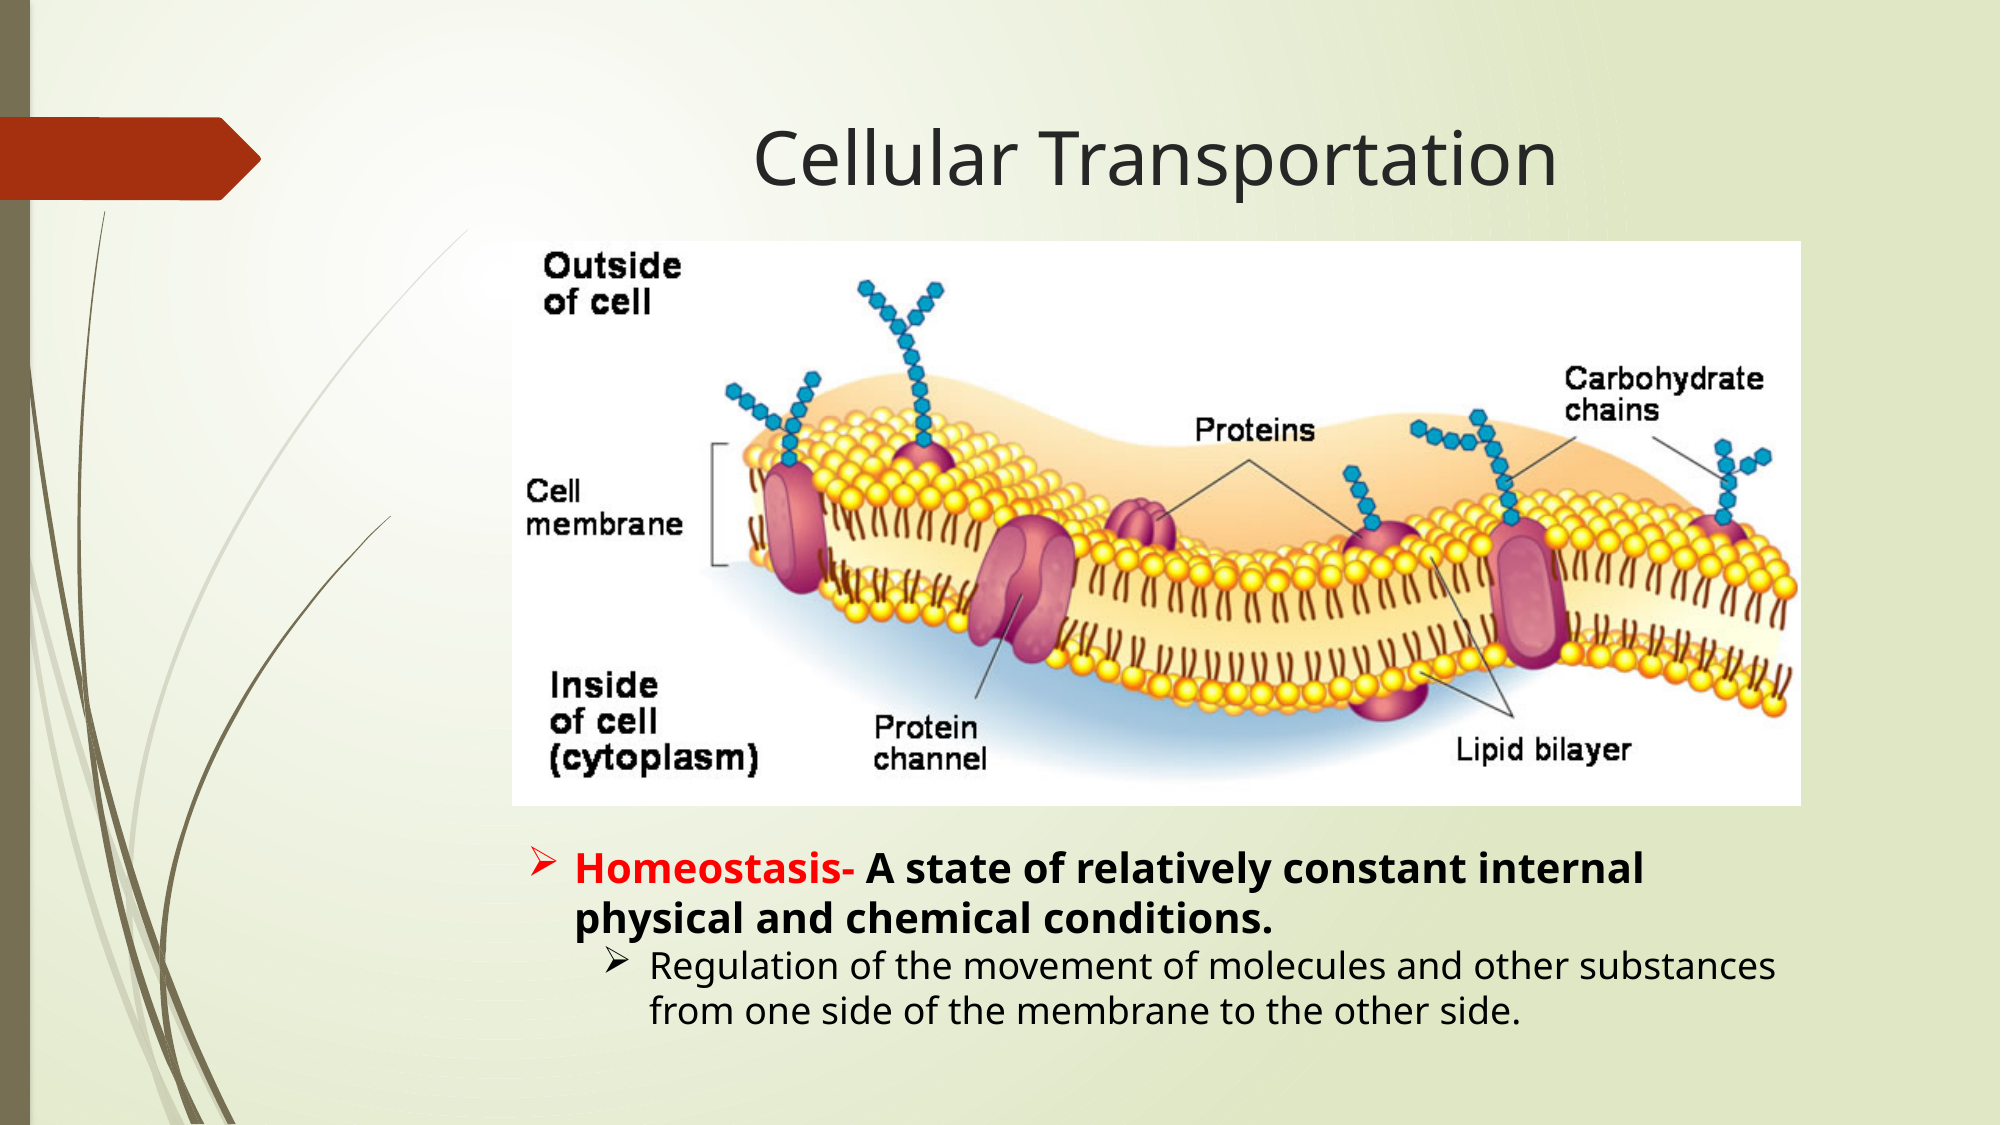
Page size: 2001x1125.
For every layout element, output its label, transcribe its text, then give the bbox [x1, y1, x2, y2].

text_box Homeostasis- A state of relatively constant internal physical and chemical conditions. Regulation of the movement of molecules and other substances from one side of the membrane to the other side. [512, 834, 1800, 1040]
title Cellular Transportation [425, 102, 1888, 313]
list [512, 241, 1801, 806]
